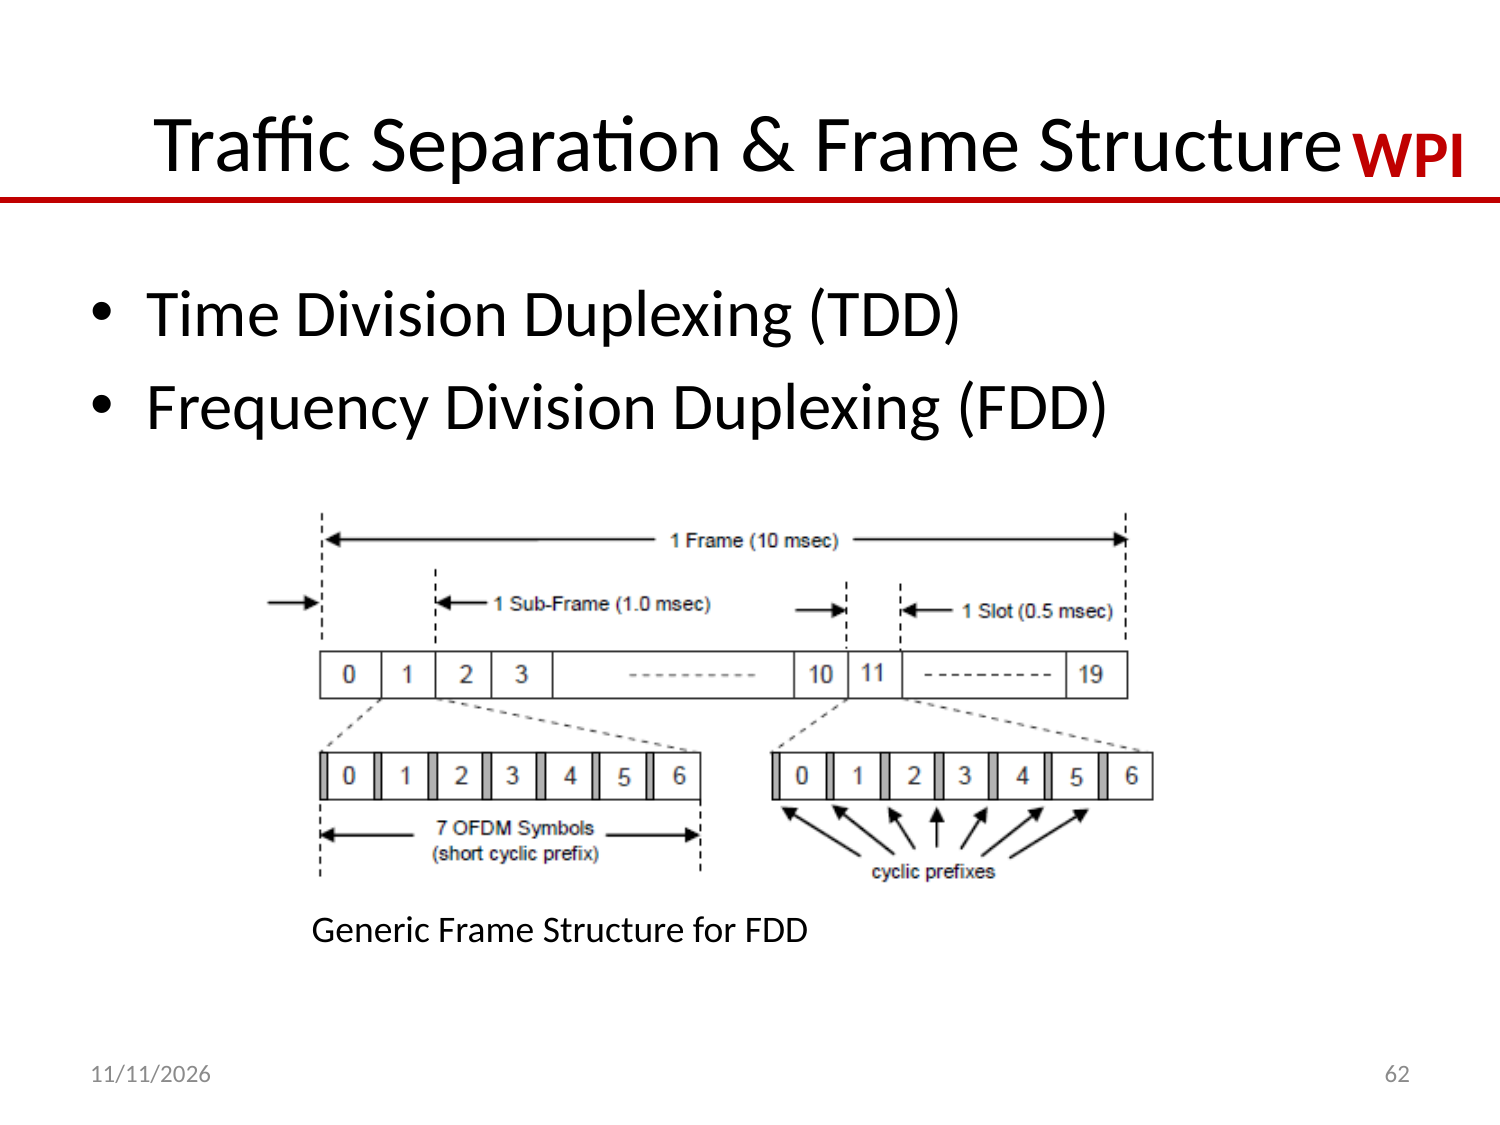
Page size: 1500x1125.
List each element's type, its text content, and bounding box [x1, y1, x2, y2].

list Time Division Duplexing (TDD) Frequency Division Duplexing (FDD) [75, 262, 1425, 1088]
slide_number 62 [1074, 1042, 1425, 1103]
title Traffic Separation & Frame Structure [75, 45, 1425, 233]
text_box Generic Frame Structure for FDD [296, 904, 824, 958]
picture [262, 499, 1163, 895]
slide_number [75, 1042, 425, 1103]
